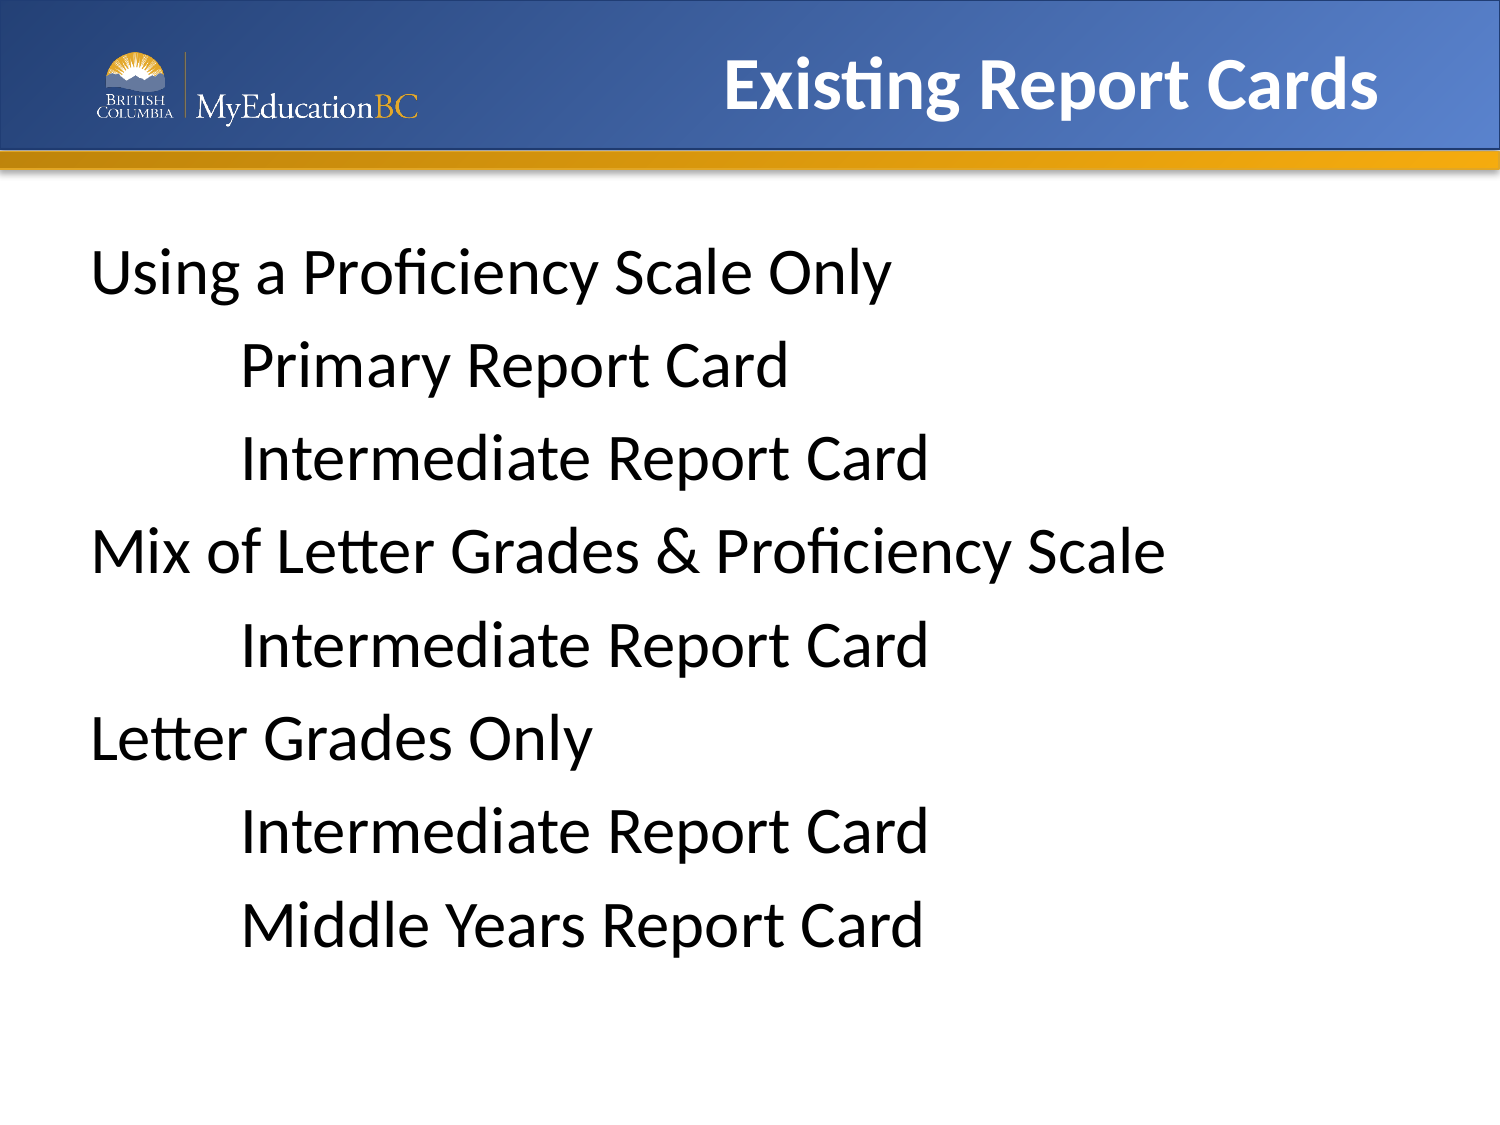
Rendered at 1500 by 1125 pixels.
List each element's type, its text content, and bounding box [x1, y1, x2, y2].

picture [75, 30, 439, 140]
title Existing Report Cards [679, 21, 1425, 138]
list Using a Proficiency Scale Only Primary Report Card Intermediate Report Card Mix of Letter Grades & Proficiency Scale Intermediate Report Card Letter Grades Only Intermediate Report Card Middle Years Report Card [75, 219, 1425, 1047]
